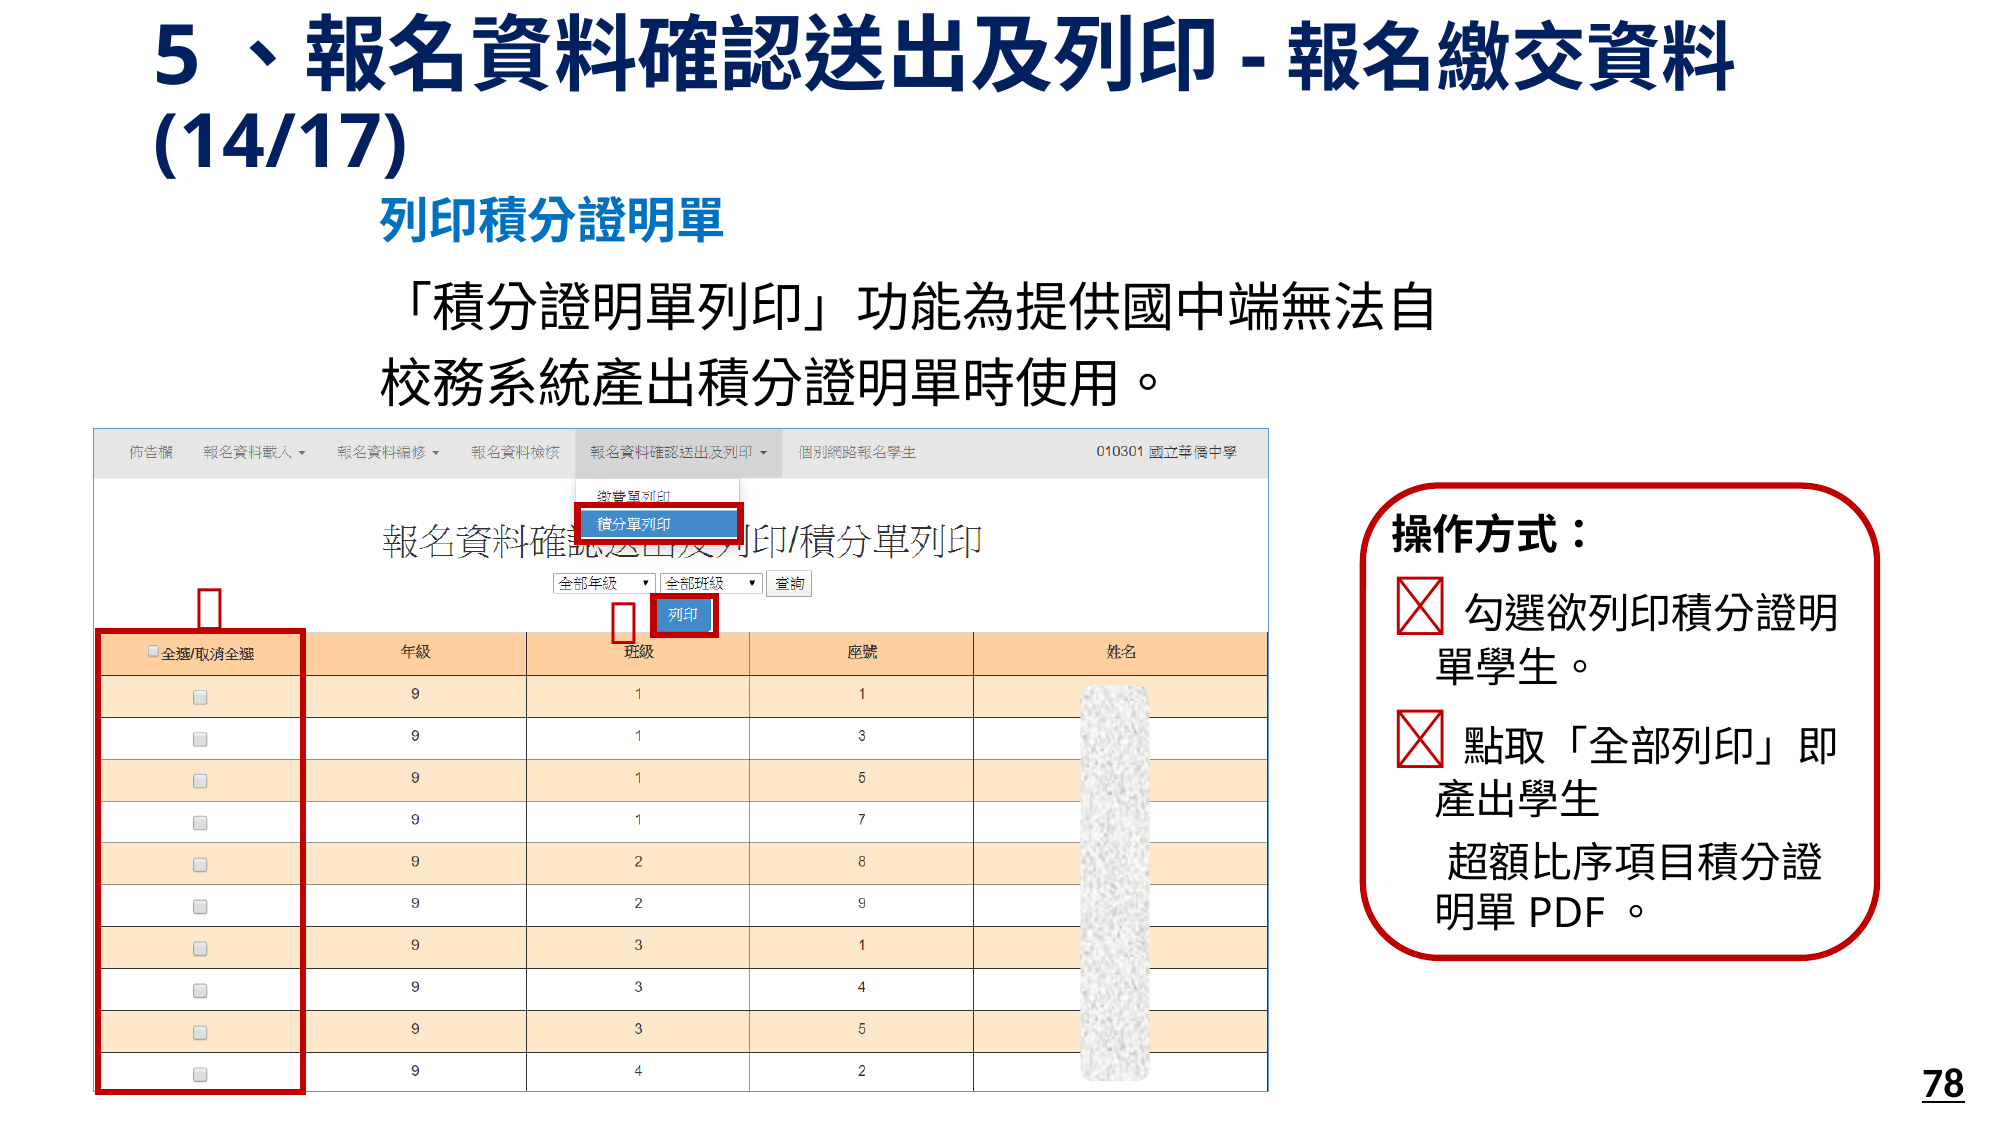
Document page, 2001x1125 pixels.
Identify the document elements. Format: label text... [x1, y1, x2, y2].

text_box 操作方式： 勾選欲列印積分證明單學生。 點取「全部列印」即產出學生 超額比序項目積分證明單PDF。 [1362, 485, 1878, 958]
list 列印積分證明單 「積分證明單列印」功能為提供國中端無法自 校務系統產出積分證明單時使用。 [364, 188, 1602, 426]
picture [93, 428, 1269, 1092]
text_box 5、報名資料確認送出及列印-報名繳交資料(14/17) [20, 28, 1957, 169]
slide_number 78 [1529, 1051, 1980, 1112]
